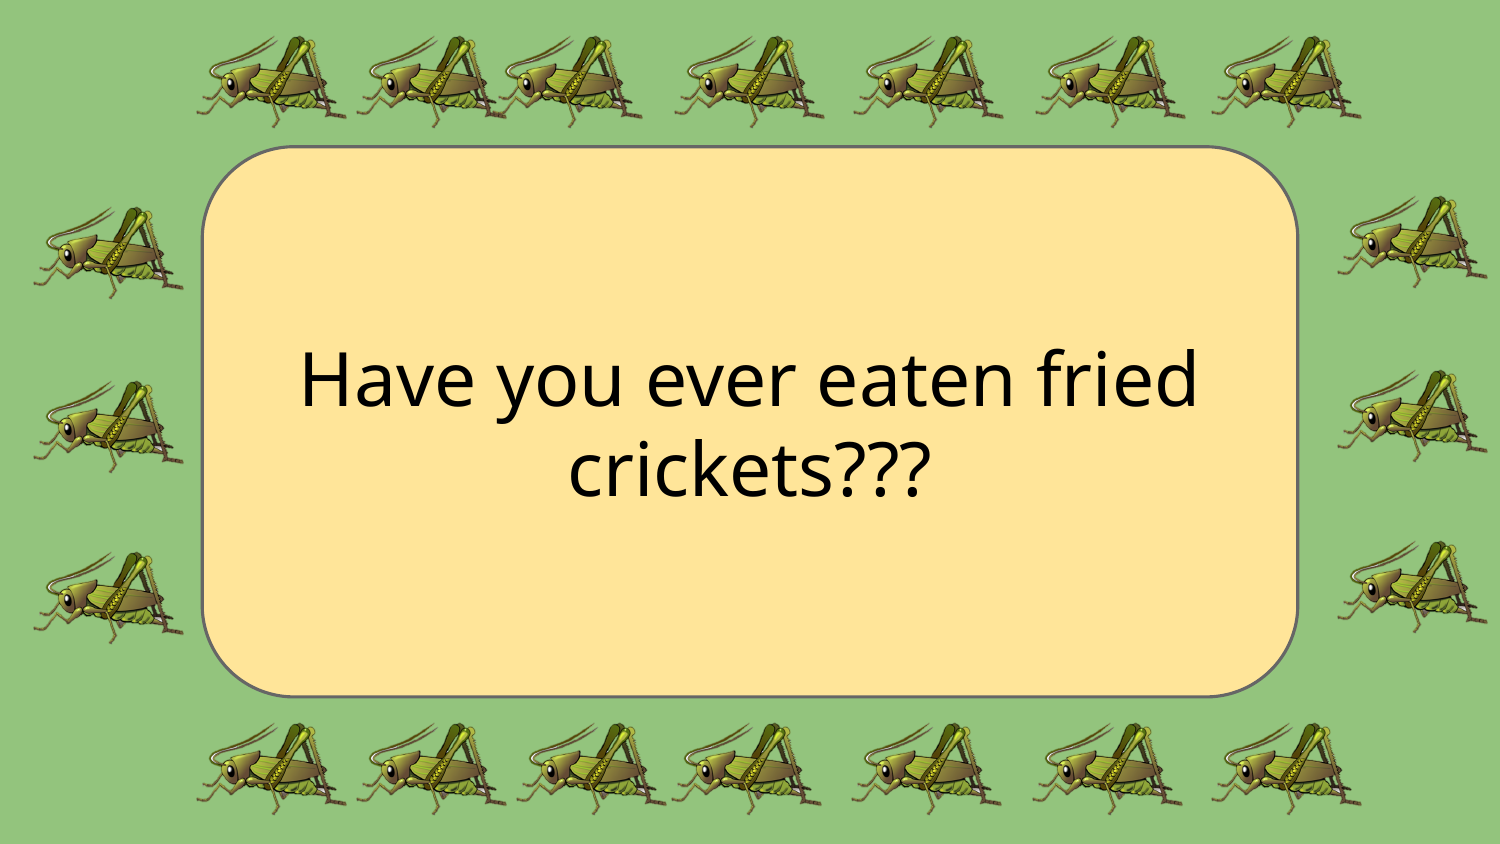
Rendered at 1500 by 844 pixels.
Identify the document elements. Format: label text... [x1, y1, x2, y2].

picture [28, 519, 189, 680]
picture [191, 3, 649, 164]
picture [1332, 508, 1493, 669]
picture [191, 689, 827, 844]
picture [1026, 689, 1188, 844]
picture [1332, 337, 1493, 498]
picture [847, 3, 1009, 164]
picture [28, 348, 189, 509]
picture [846, 689, 1007, 844]
picture [669, 3, 831, 164]
picture [1029, 3, 1191, 164]
text_box Have you ever eaten fried crickets??? [202, 146, 1298, 697]
picture [1206, 689, 1367, 844]
picture [1206, 3, 1493, 324]
picture [28, 174, 189, 335]
